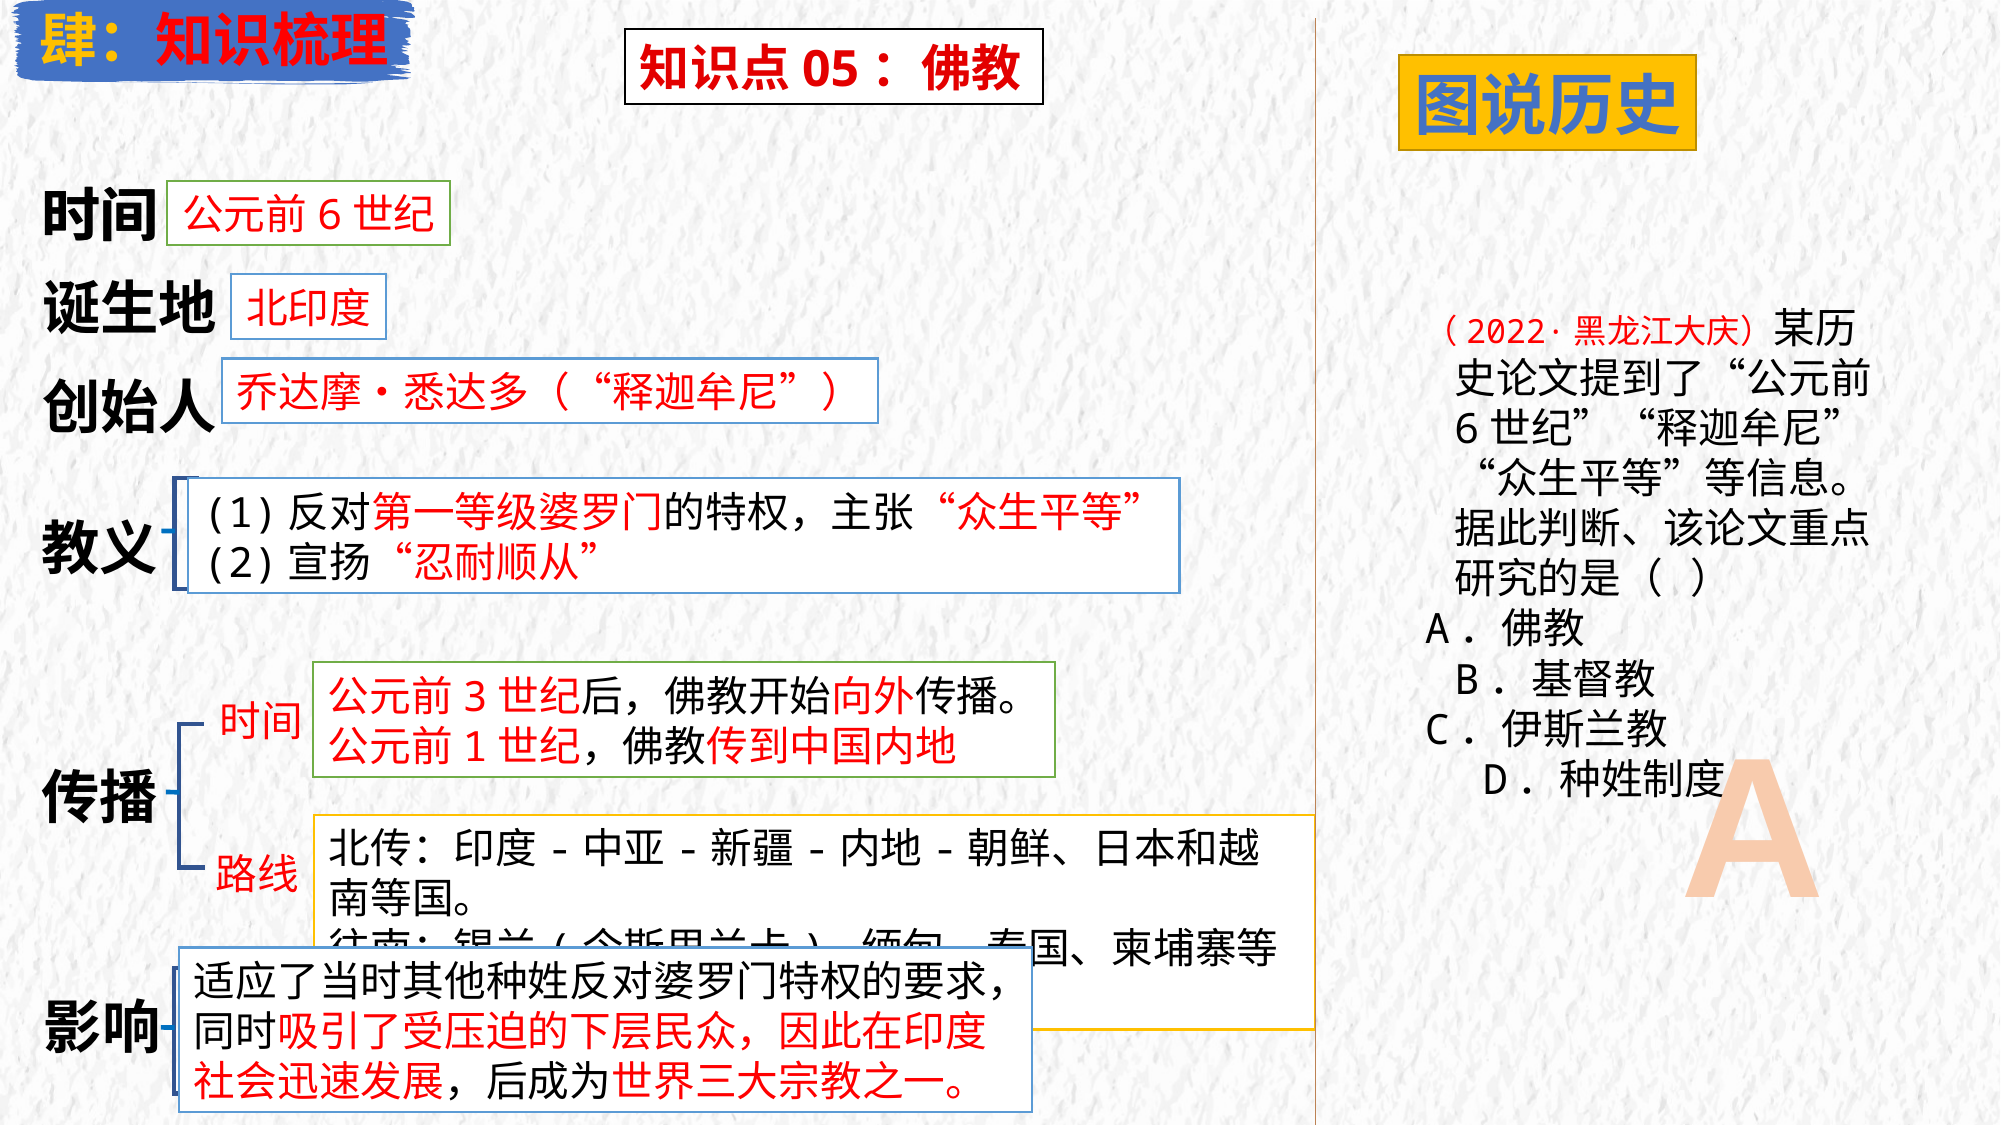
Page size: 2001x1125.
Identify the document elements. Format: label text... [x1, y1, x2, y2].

text_box （2022·黑龙江大庆）某历史论文提到了“公元前6世纪”“释迦牟尼”“众生平等”等信息。据此判断、该论文重点研究的是（ ） A．佛教 B．基督教 C．伊斯兰教 D．种姓制度 [1410, 294, 1898, 810]
text_box 适应了当时其他种姓反对婆罗门特权的要求，同时吸引了受压迫的下层民众，因此在印度社会迅速发展，后成为世界三大宗教之一。 [178, 946, 1033, 1113]
text_box 乔达摩・悉达多（“释迦牟尼”） [221, 357, 879, 424]
text_box 诞生地 [27, 264, 233, 349]
text_box 知识点05：佛教 [624, 28, 1044, 105]
text_box 肆：知识梳理 [11, 0, 415, 85]
text_box 路线 [200, 840, 314, 905]
text_box A [1665, 689, 1840, 949]
text_box 时间 [26, 170, 173, 256]
text_box 北印度 [230, 273, 387, 340]
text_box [161, 478, 201, 590]
text_box 时间 [205, 687, 319, 753]
text_box (1)反对第一等级婆罗门的特权，主张“众生平等” (2)宣扬“忍耐顺从” [187, 477, 1181, 594]
text_box 传播 [26, 753, 165, 838]
text_box 公元前3世纪后，佛教开始向外传播。 公元前1世纪，佛教传到中国内地 [312, 661, 1056, 778]
text_box 影响 [29, 982, 160, 1068]
text_box 创始人 [27, 362, 233, 448]
text_box 教义 [26, 503, 161, 589]
text_box 公元前6世纪 [173, 180, 451, 246]
text_box 图说历史 [1398, 54, 1697, 151]
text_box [160, 967, 201, 1094]
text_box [165, 724, 206, 868]
text_box 北传：印度-中亚-新疆-内地-朝鲜、日本和越南等国。 往南：锡兰(今斯里兰卡)-缅甸、泰国、柬埔寨等国 [313, 814, 1315, 1031]
picture [0, 0, 2001, 1125]
